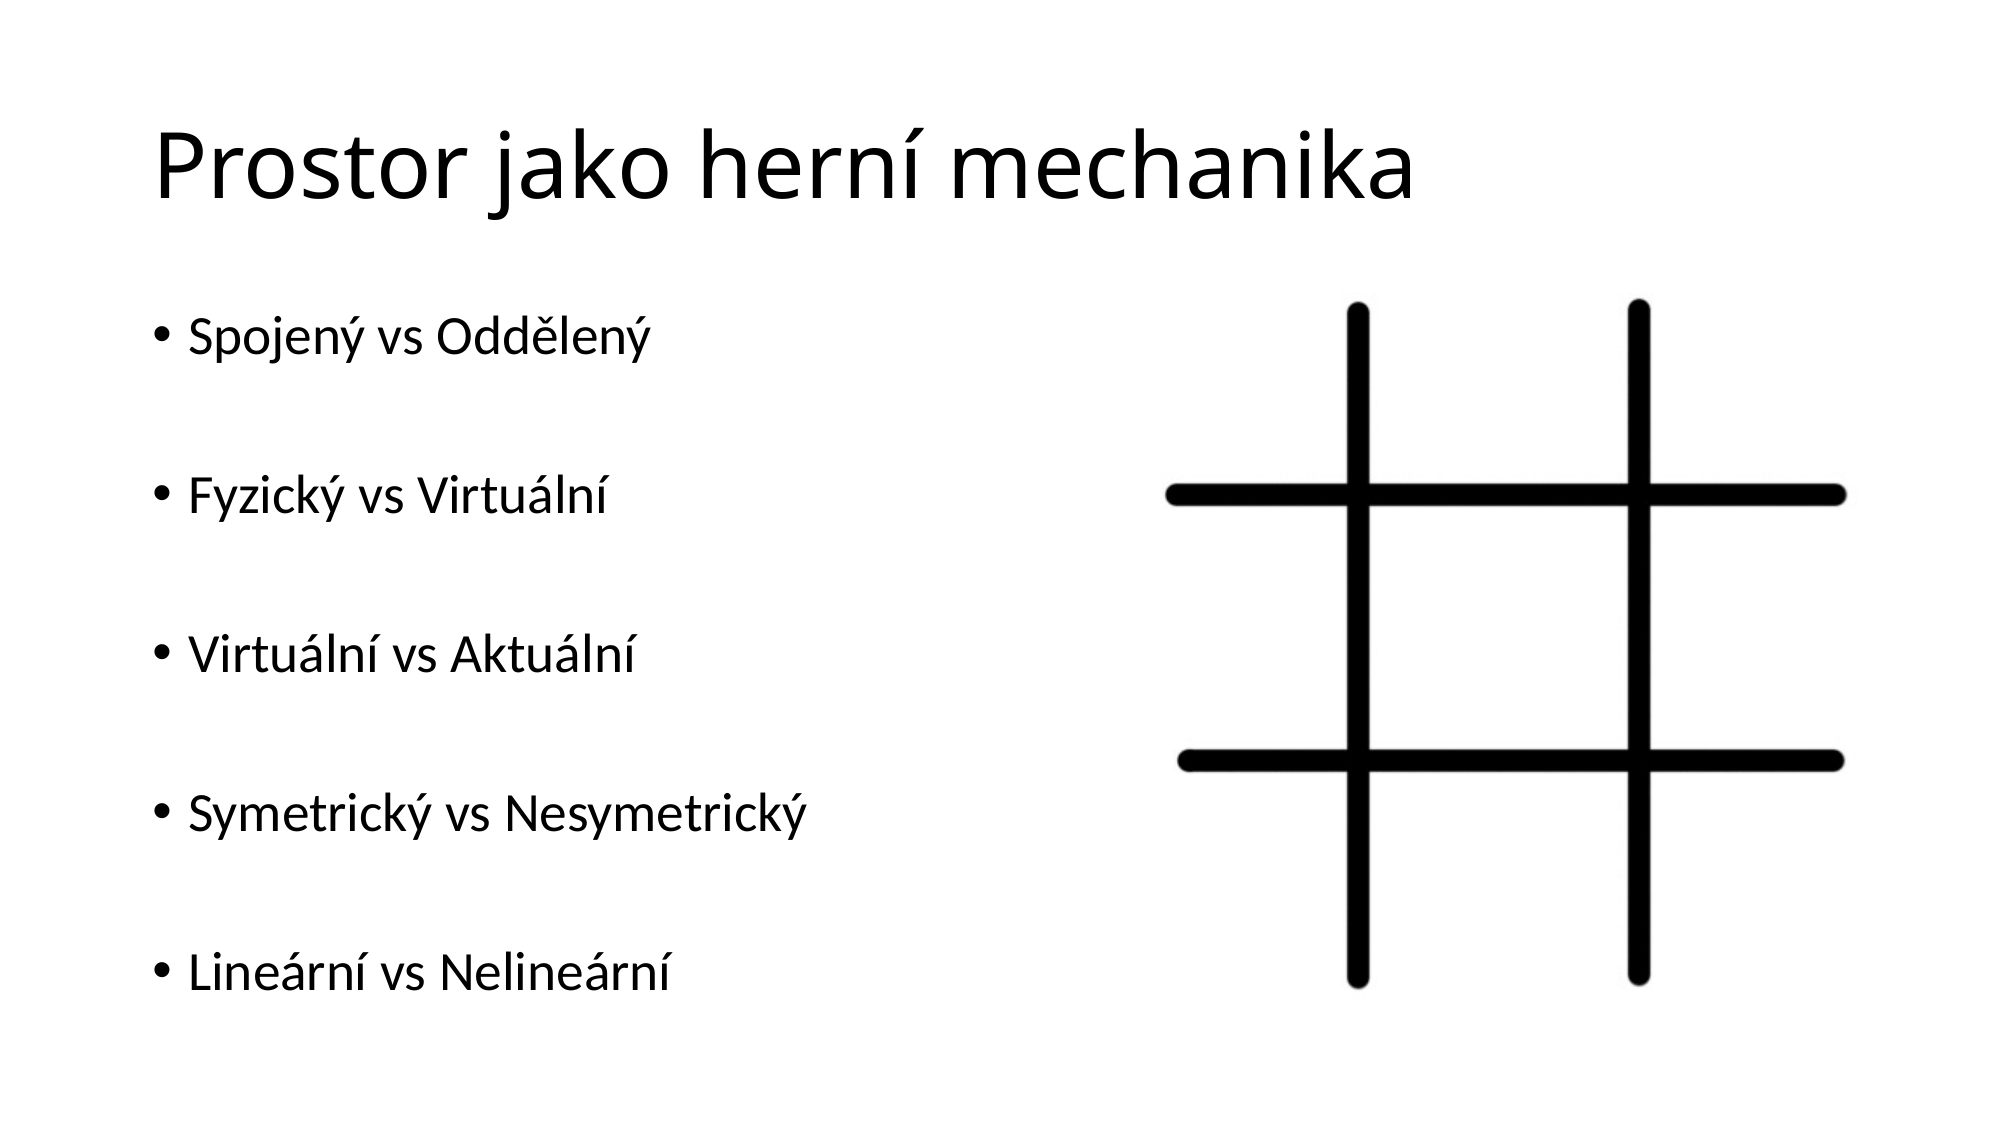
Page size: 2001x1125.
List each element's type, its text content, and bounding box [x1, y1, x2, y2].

list Spojený vs Oddělený Fyzický vs Virtuální Virtuální vs Aktuální Symetrický vs Nesymetrický Lineární vs Nelineární [137, 299, 1009, 1014]
picture [1137, 281, 1888, 1032]
title Prostor jako herní mechanika [137, 59, 1863, 278]
